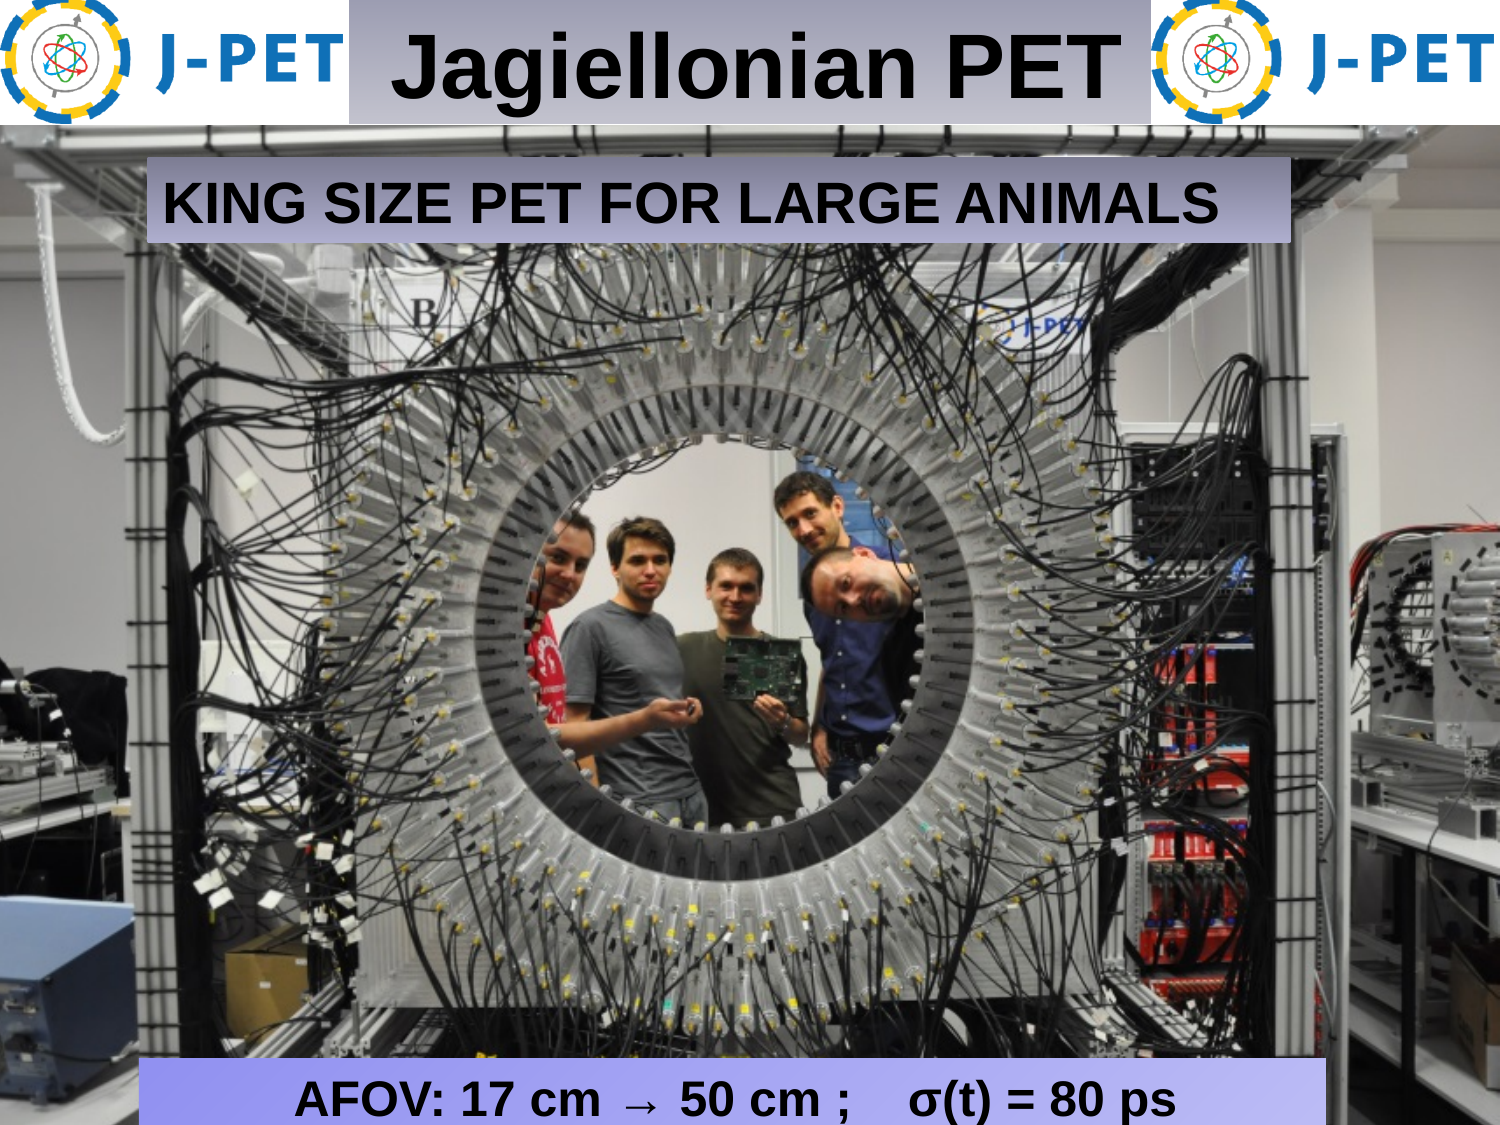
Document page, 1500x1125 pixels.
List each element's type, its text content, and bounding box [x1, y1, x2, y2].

text_box Jagiellonian PET [352, 0, 1146, 123]
picture [0, 125, 1500, 1125]
picture [1151, 0, 1500, 124]
picture [0, 0, 349, 124]
